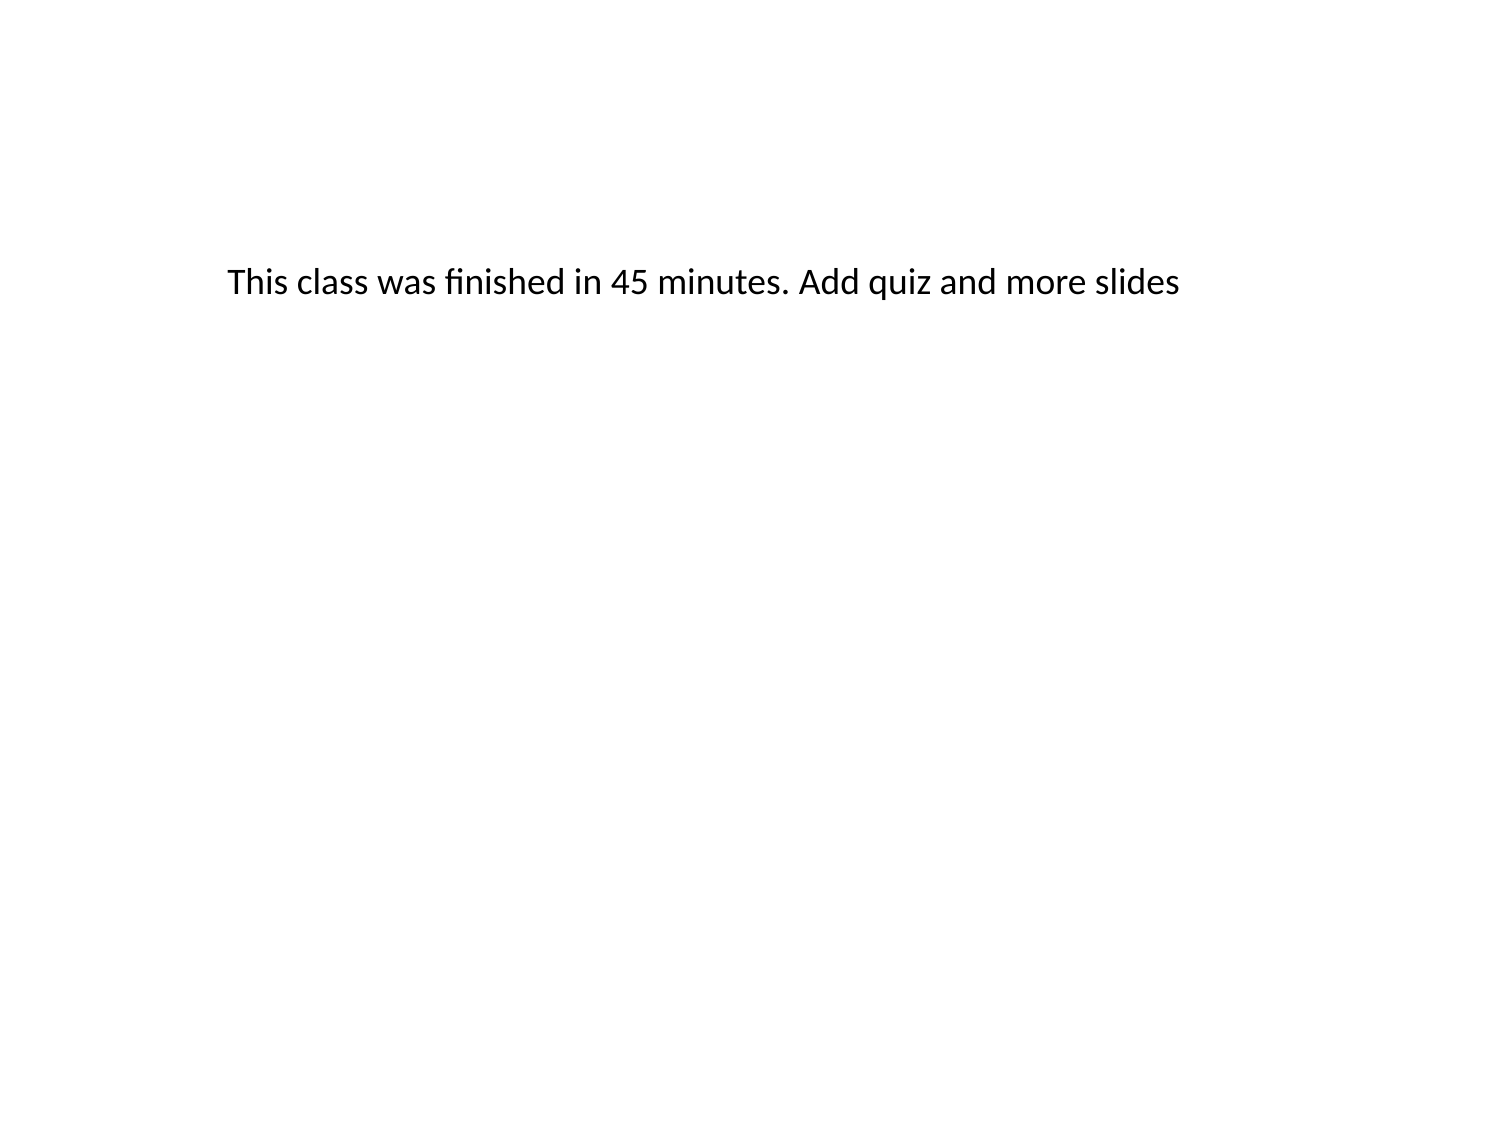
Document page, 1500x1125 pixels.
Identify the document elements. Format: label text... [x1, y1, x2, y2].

text_box This class was finished in 45 minutes. Add quiz and more slides [212, 249, 1238, 310]
